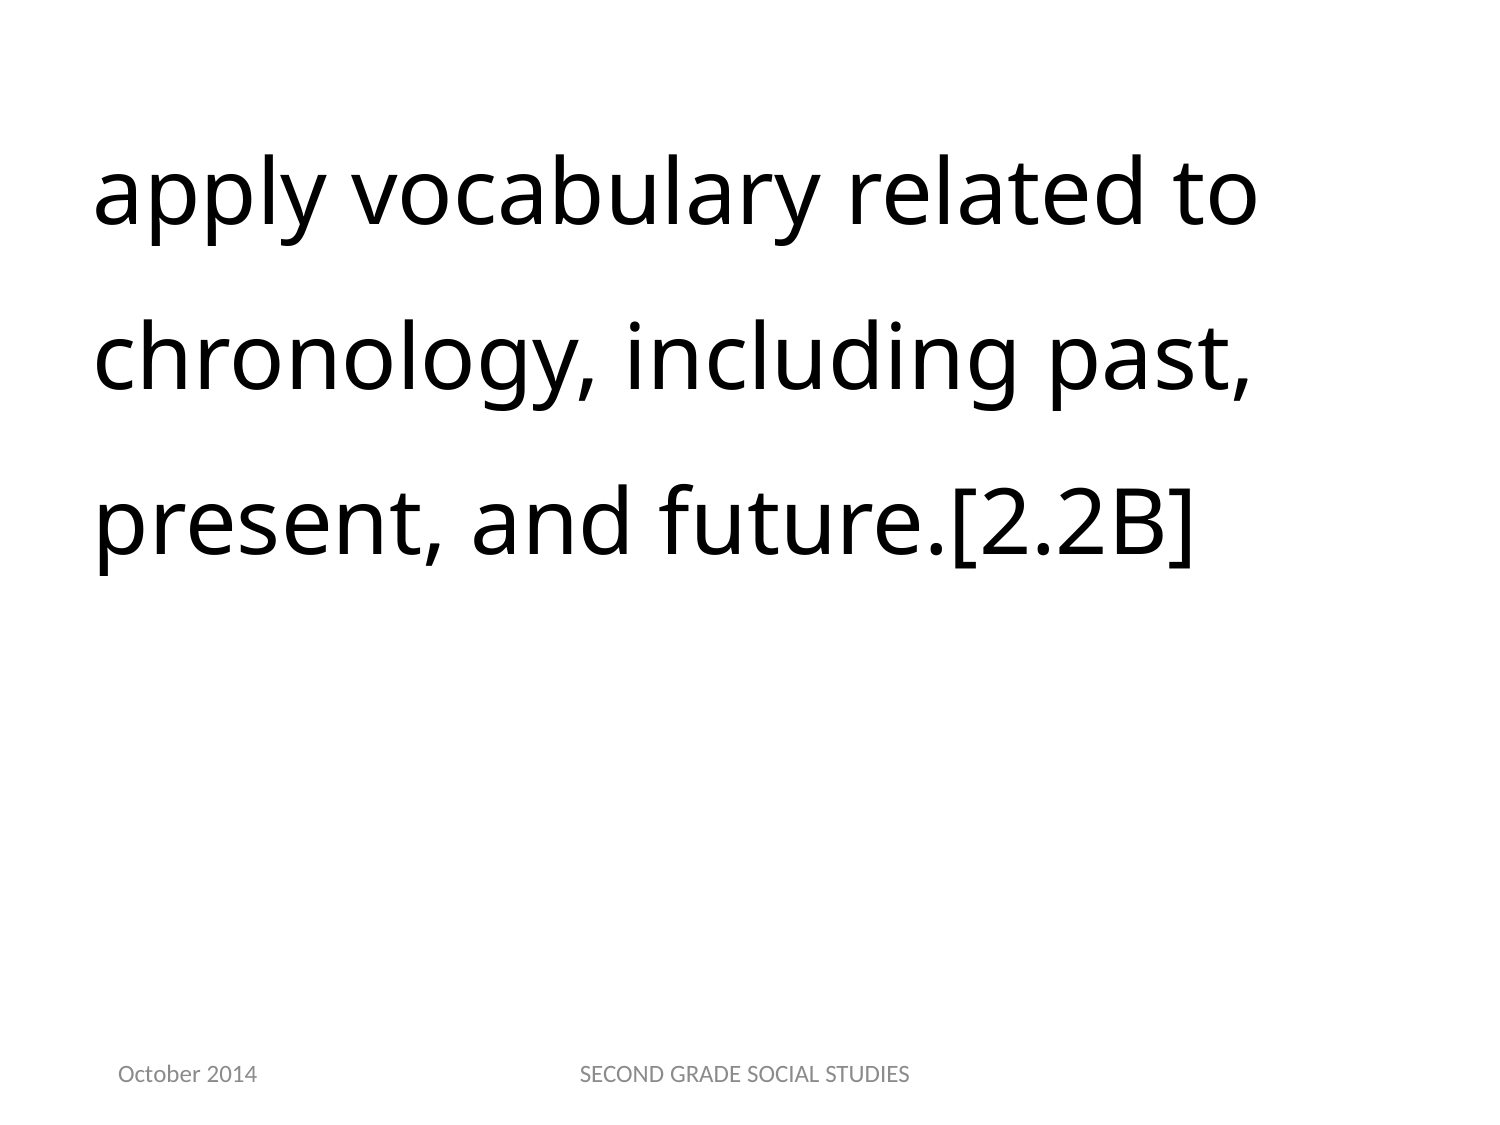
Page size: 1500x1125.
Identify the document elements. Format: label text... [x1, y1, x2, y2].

footer SECOND GRADE SOCIAL STUDIES [492, 1042, 999, 1103]
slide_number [103, 1042, 441, 1103]
subtitle apply vocabulary related to chronology, including past, present, and future.[2.2B] [78, 70, 1429, 1014]
